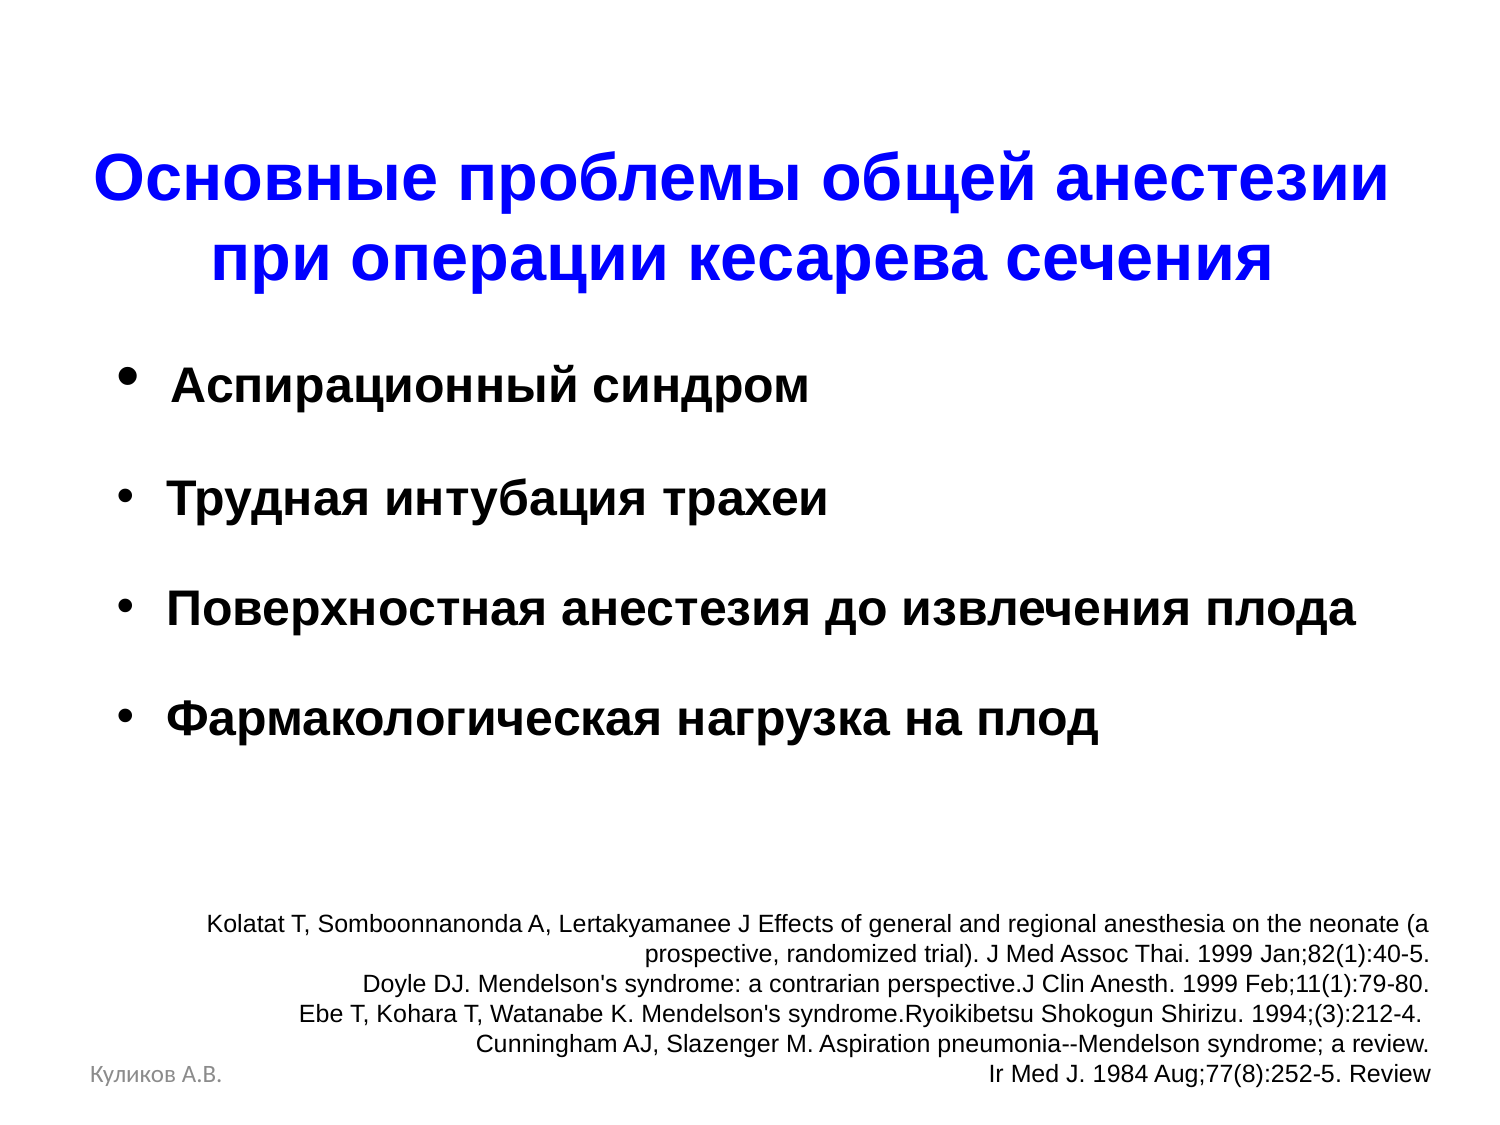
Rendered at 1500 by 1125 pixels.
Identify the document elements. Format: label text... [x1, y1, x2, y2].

slide_number Куликов А.В. [75, 1042, 171, 1103]
text_box Аспирационный синдром Трудная интубация трахеи Поверхностная анестезия до извлечения плода Фармакологическая нагрузка на плод [100, 326, 1470, 755]
text_box Kolatat T, Somboonnanonda A, Lertakyamanee J Effects of general and regional anesthesia on the neonate (a prospective, randomized trial). J Med Assoc Thai. 1999 Jan;82(1):40-5. Doyle DJ. Mendelson's syndrome: a contrarian perspective.J Clin Anesth. 1999 Feb;11(1):79-80. Ebe T, Kohara T, Watanabe K. Mendelson's syndrome.Ryoikibetsu Shokogun Shirizu. 1994;(3):212-4. Cunningham AJ, Slazenger M. Aspiration pneumonia--Mendelson syndrome; a review. Ir Med J. 1984 Aug;77(8):252-5. Review [171, 900, 1447, 1125]
title Основные проблемы общей анестезии при операции кесарева сечения [38, 137, 1448, 291]
